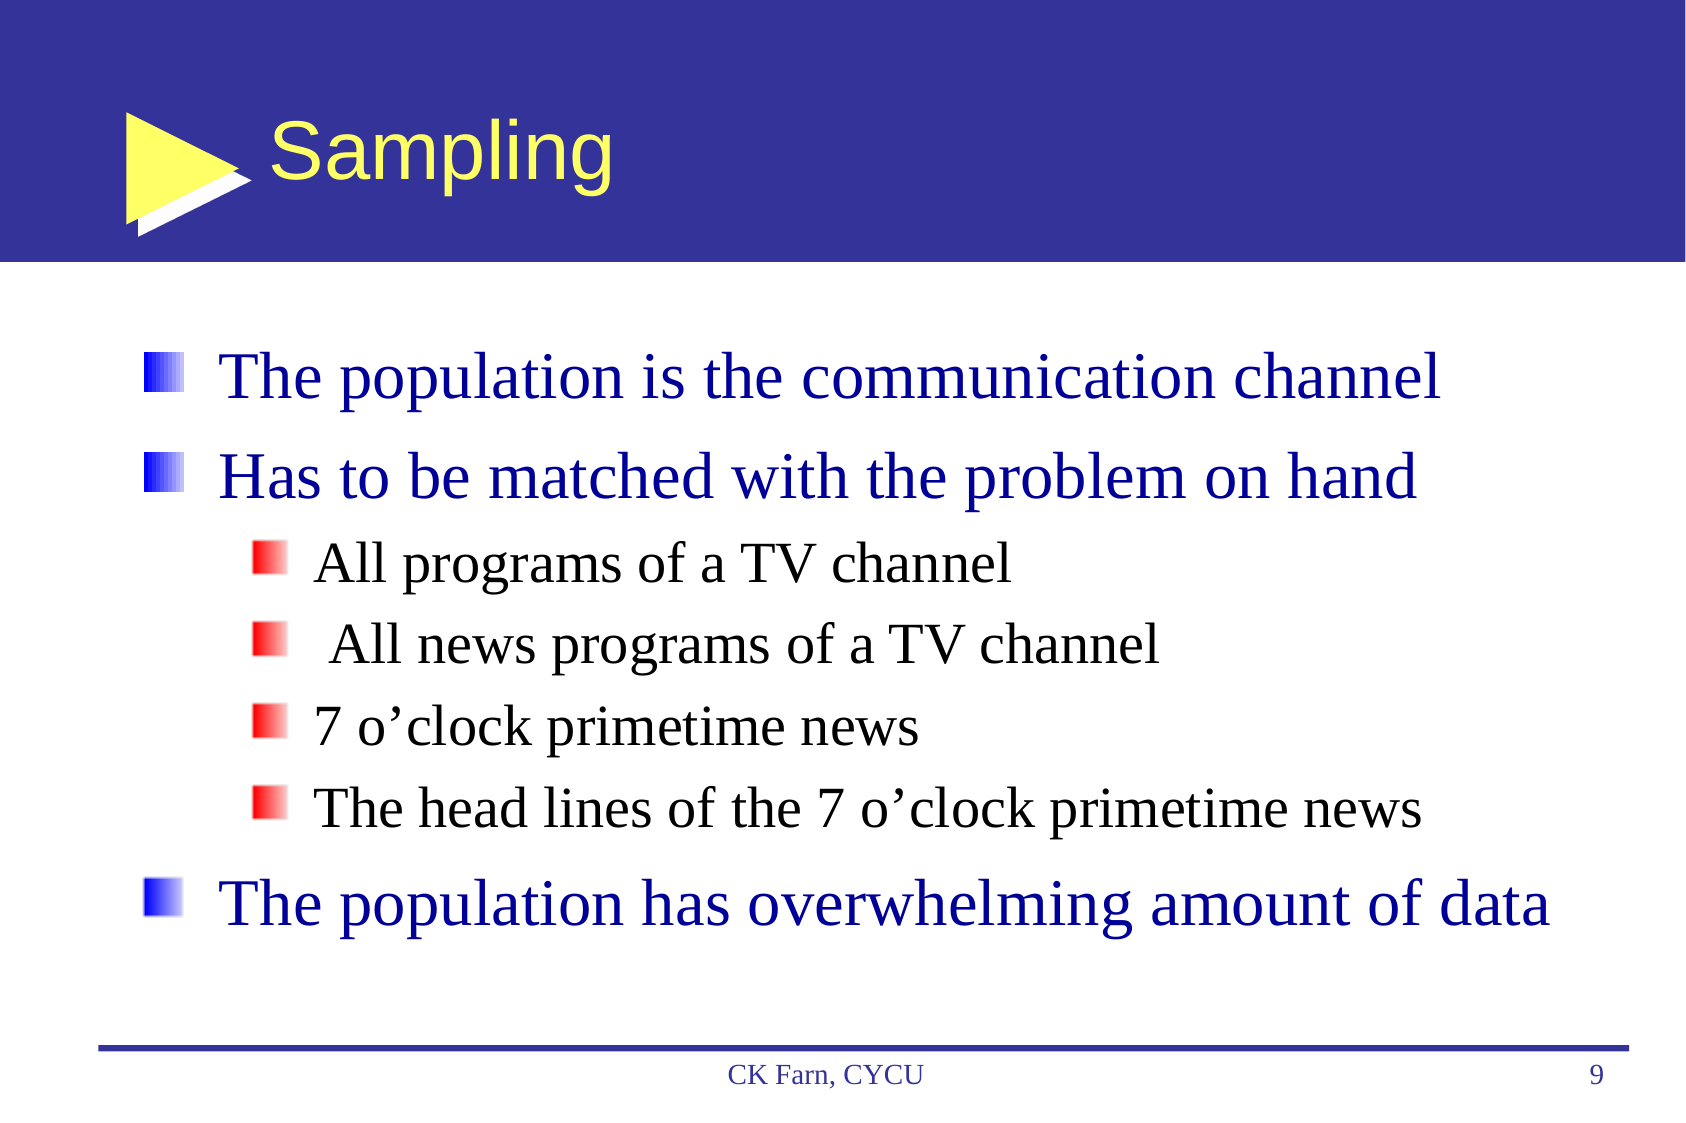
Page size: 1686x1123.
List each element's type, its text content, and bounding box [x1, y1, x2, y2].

picture [250, 783, 292, 824]
picture [250, 619, 292, 661]
slide_number 9 [1267, 1048, 1620, 1123]
picture [141, 875, 188, 922]
list The population is the communication channel Has to be matched with the problem on hand All programs of a TV channel All news programs of a TV channel 7 o’clock primetime news The head lines of the 7 o’clock primetime news The population has overwhelming amount of data [126, 324, 1587, 999]
footer CK Farn, CYCU [559, 1048, 1093, 1123]
picture [141, 448, 188, 496]
picture [250, 701, 292, 743]
picture [141, 348, 188, 396]
title Sampling [253, 96, 1488, 196]
picture [250, 538, 292, 579]
